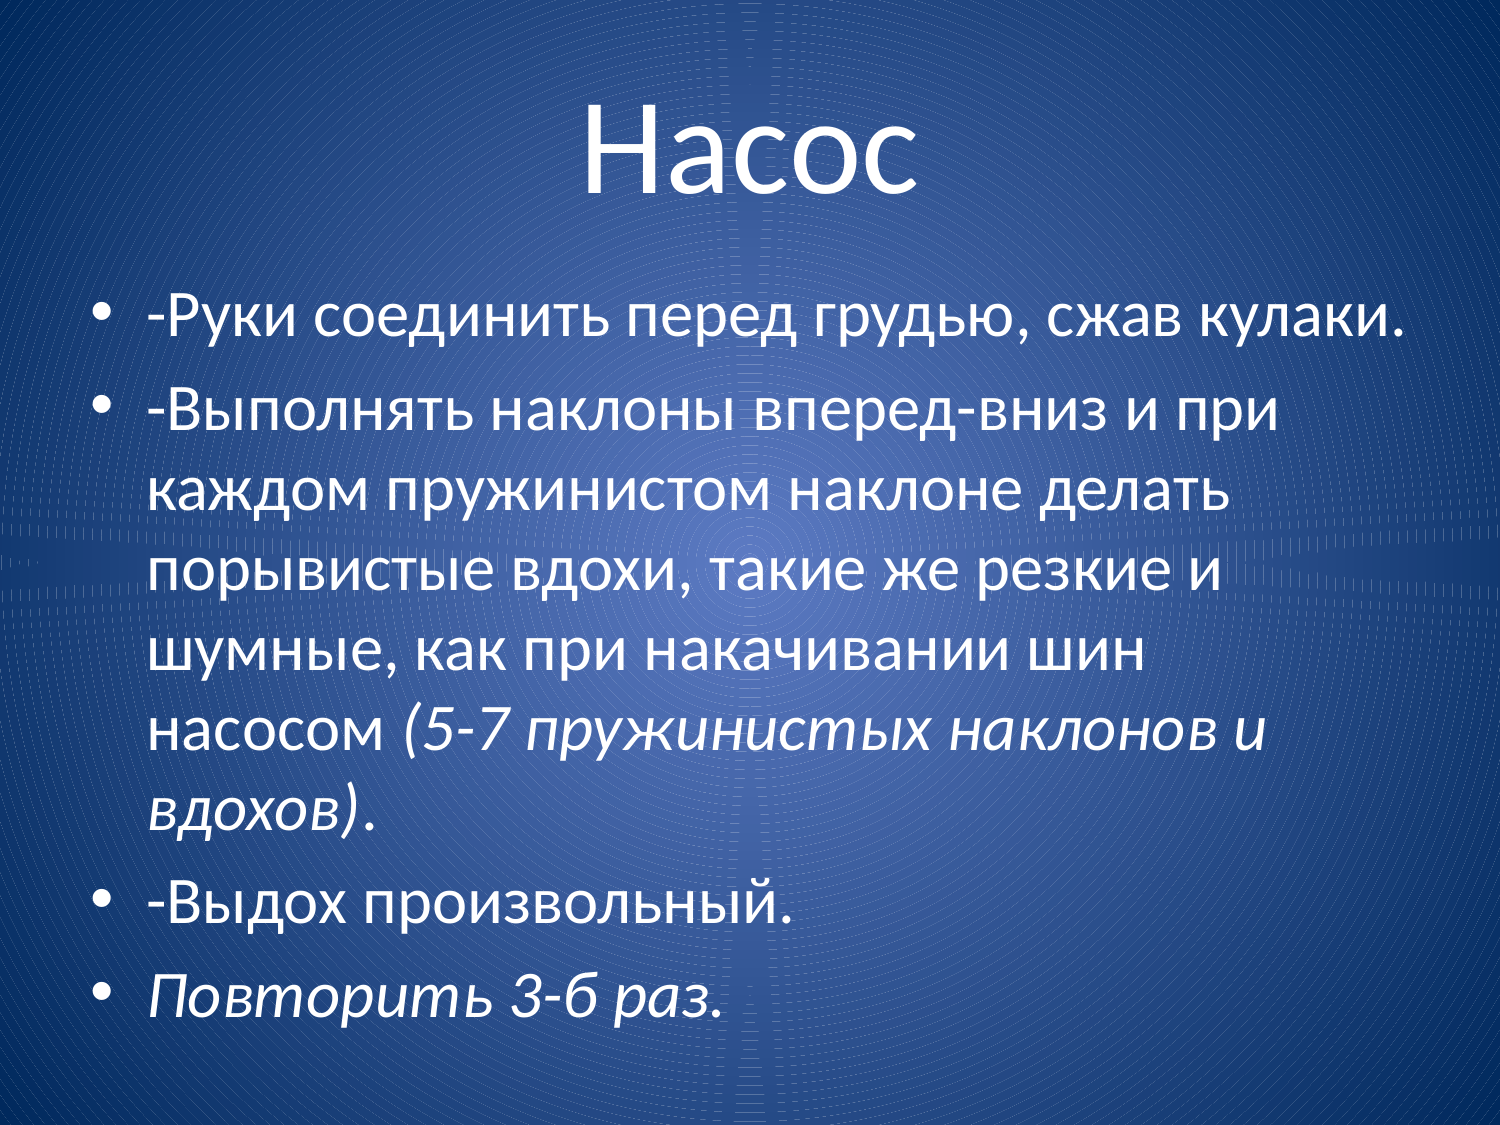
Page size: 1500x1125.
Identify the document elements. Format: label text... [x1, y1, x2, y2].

list -Руки соединить перед грудью, сжав кулаки. -Выполнять наклоны вперед-вниз и при каждом пружинистом наклоне делать порывистые вдохи, такие же резкие и шумные, как при накачивании шин насосом (5-7 пружинистых на­клонов и вдохов). -Выдох произвольный. Повторить 3-б раз. [75, 262, 1425, 1067]
title Насос [75, 45, 1425, 233]
